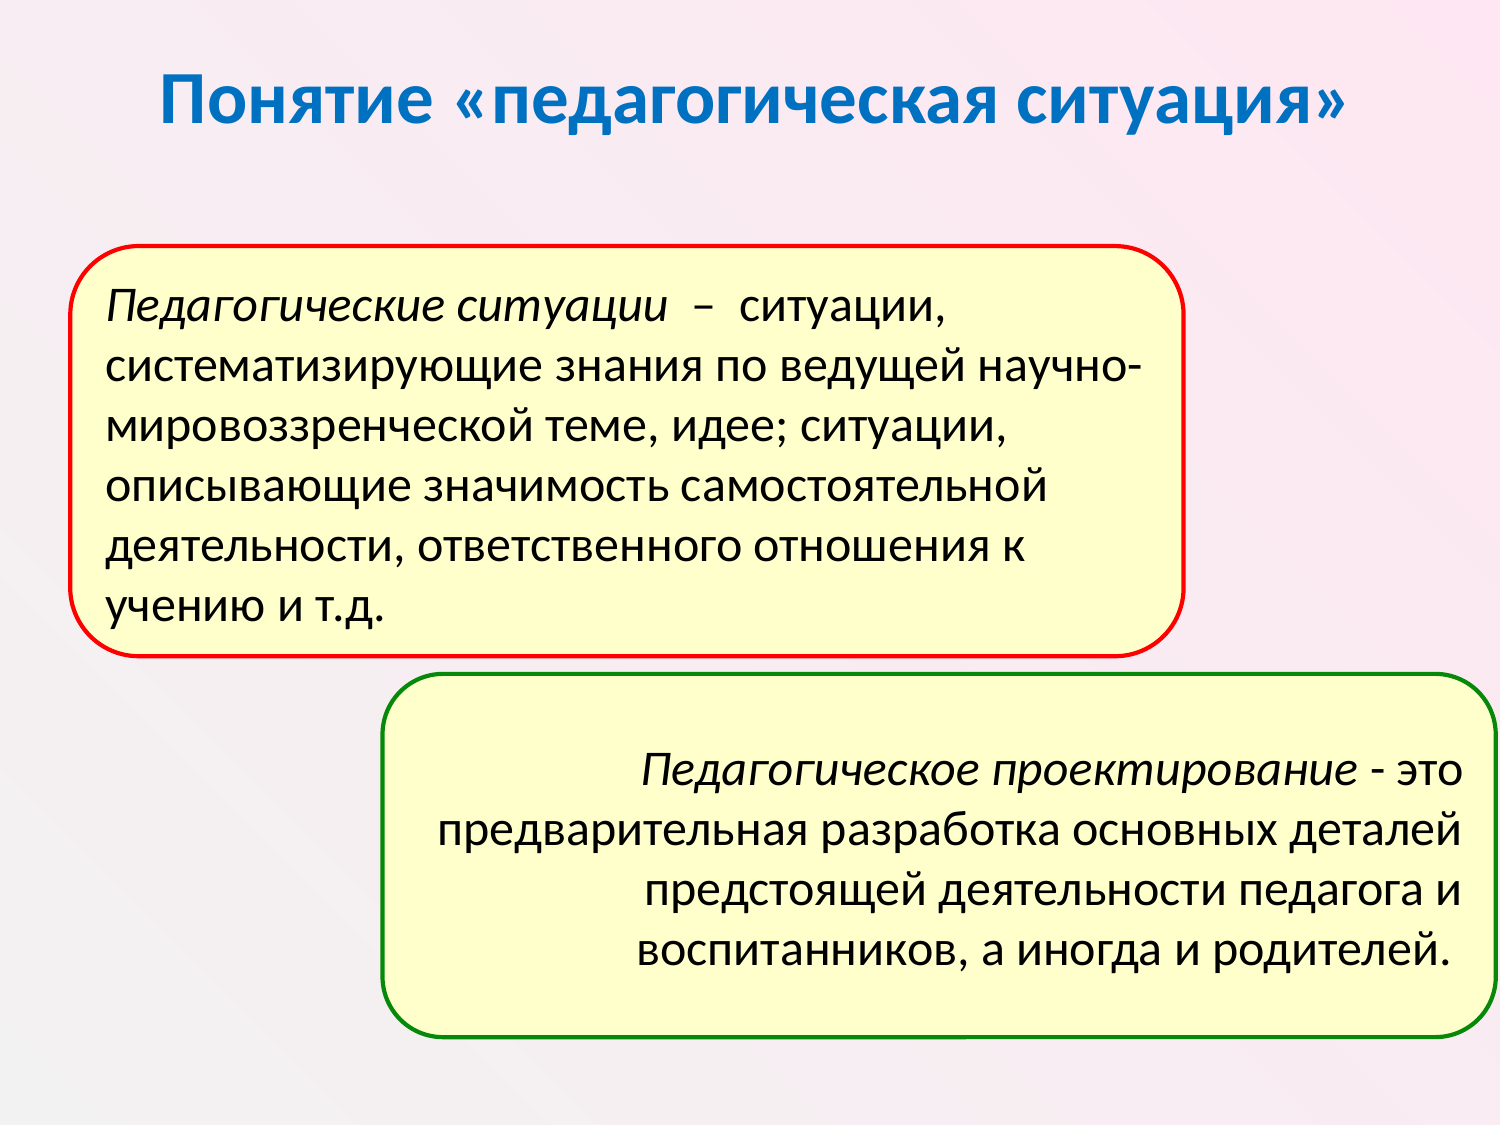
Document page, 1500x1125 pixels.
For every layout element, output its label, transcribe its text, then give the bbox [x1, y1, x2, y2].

title Понятие «педагогическая ситуация» [81, 0, 1433, 188]
text_box Педагогические ситуации – ситуации, систематизирующие знания по ведущей научно-мировоззренческой теме, идее; ситуации, описывающие значимость самостоятельной деятельности, ответственного отношения к учению и т.д. [68, 243, 1186, 659]
text_box Педагогическое проектирование - это предварительная разработка основных деталей предстоящей деятельности педагога и воспитанников, а иногда и родителей. [380, 671, 1498, 1040]
